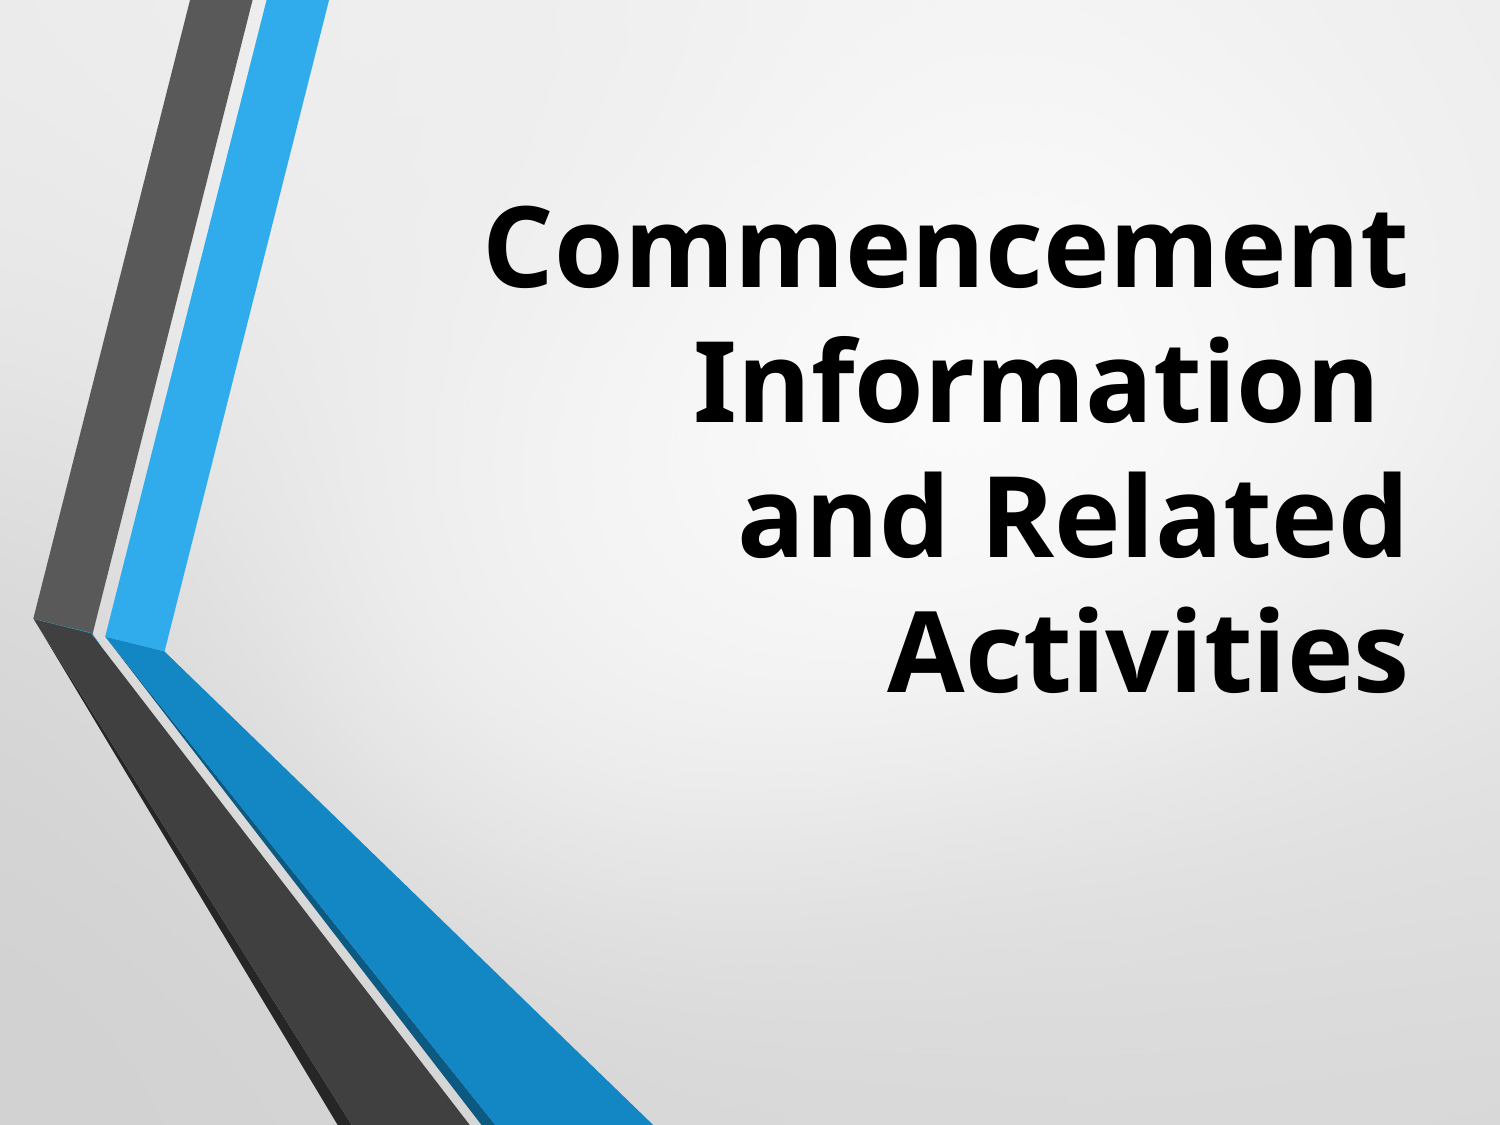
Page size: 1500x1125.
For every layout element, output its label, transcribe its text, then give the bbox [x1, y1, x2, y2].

title Commencement Information and Related Activities [285, 149, 1425, 723]
